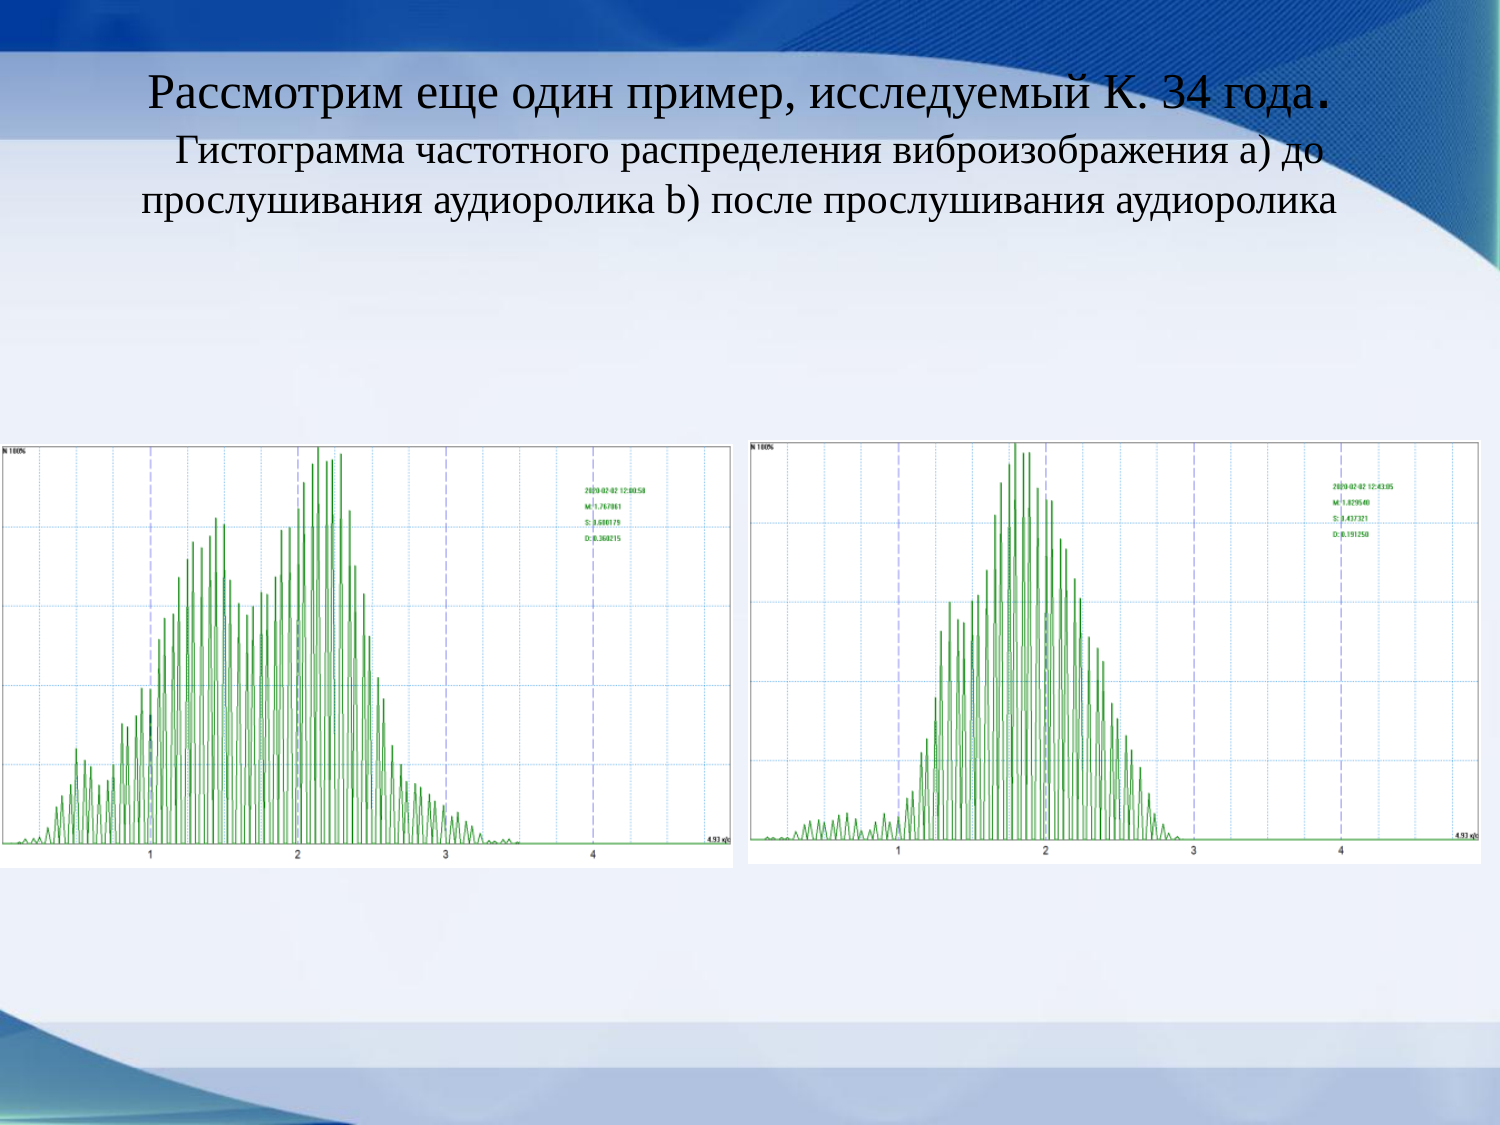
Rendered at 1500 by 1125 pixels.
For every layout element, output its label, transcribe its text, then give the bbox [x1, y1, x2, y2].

picture [0, 0, 1500, 1125]
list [747, 440, 1481, 865]
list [0, 444, 733, 868]
title Рассмотрим еще один пример, исследуемый К. 34 года. Гистограмма частотного распределения виброизображения a) до прослушивания аудиоролика b) после прослушивания аудиоролика [17, 19, 1483, 243]
